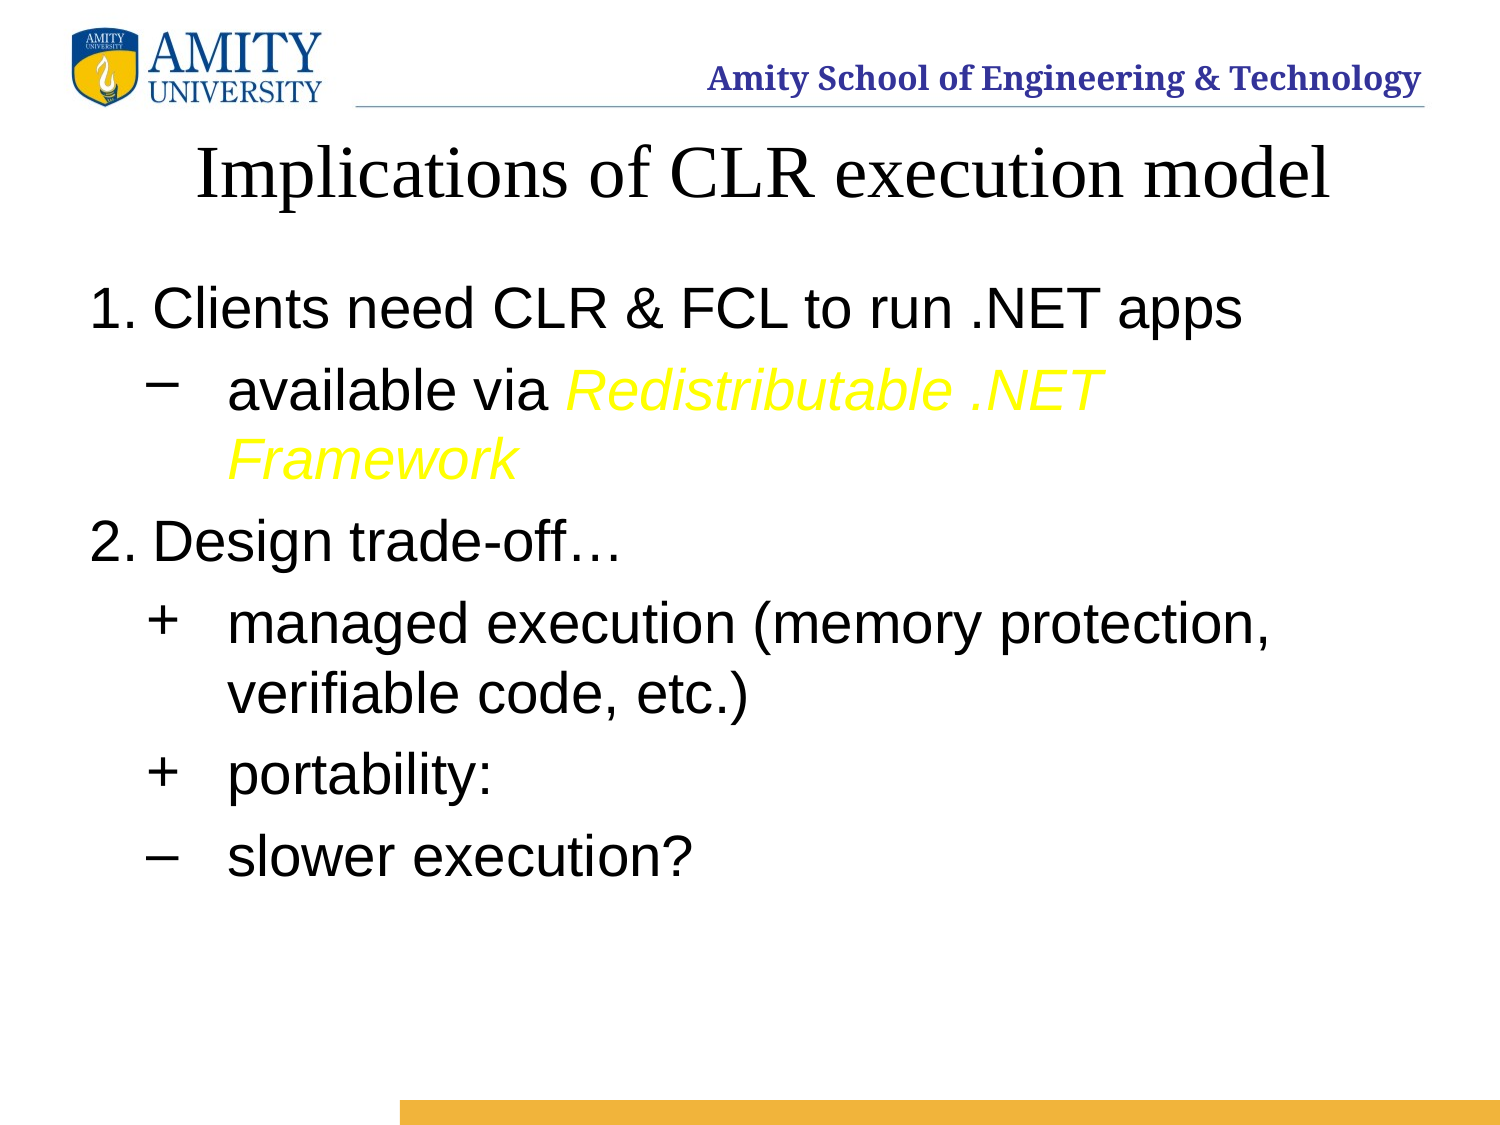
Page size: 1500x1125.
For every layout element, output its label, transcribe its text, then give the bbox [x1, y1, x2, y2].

title Implications of CLR execution model [75, 115, 1454, 244]
list Clients need CLR & FCL to run .NET apps available via Redistributable .NET Framework Design trade-off… managed execution (memory protection, verifiable code, etc.) portability: slower execution? [75, 262, 1425, 1005]
picture [0, 0, 1499, 137]
